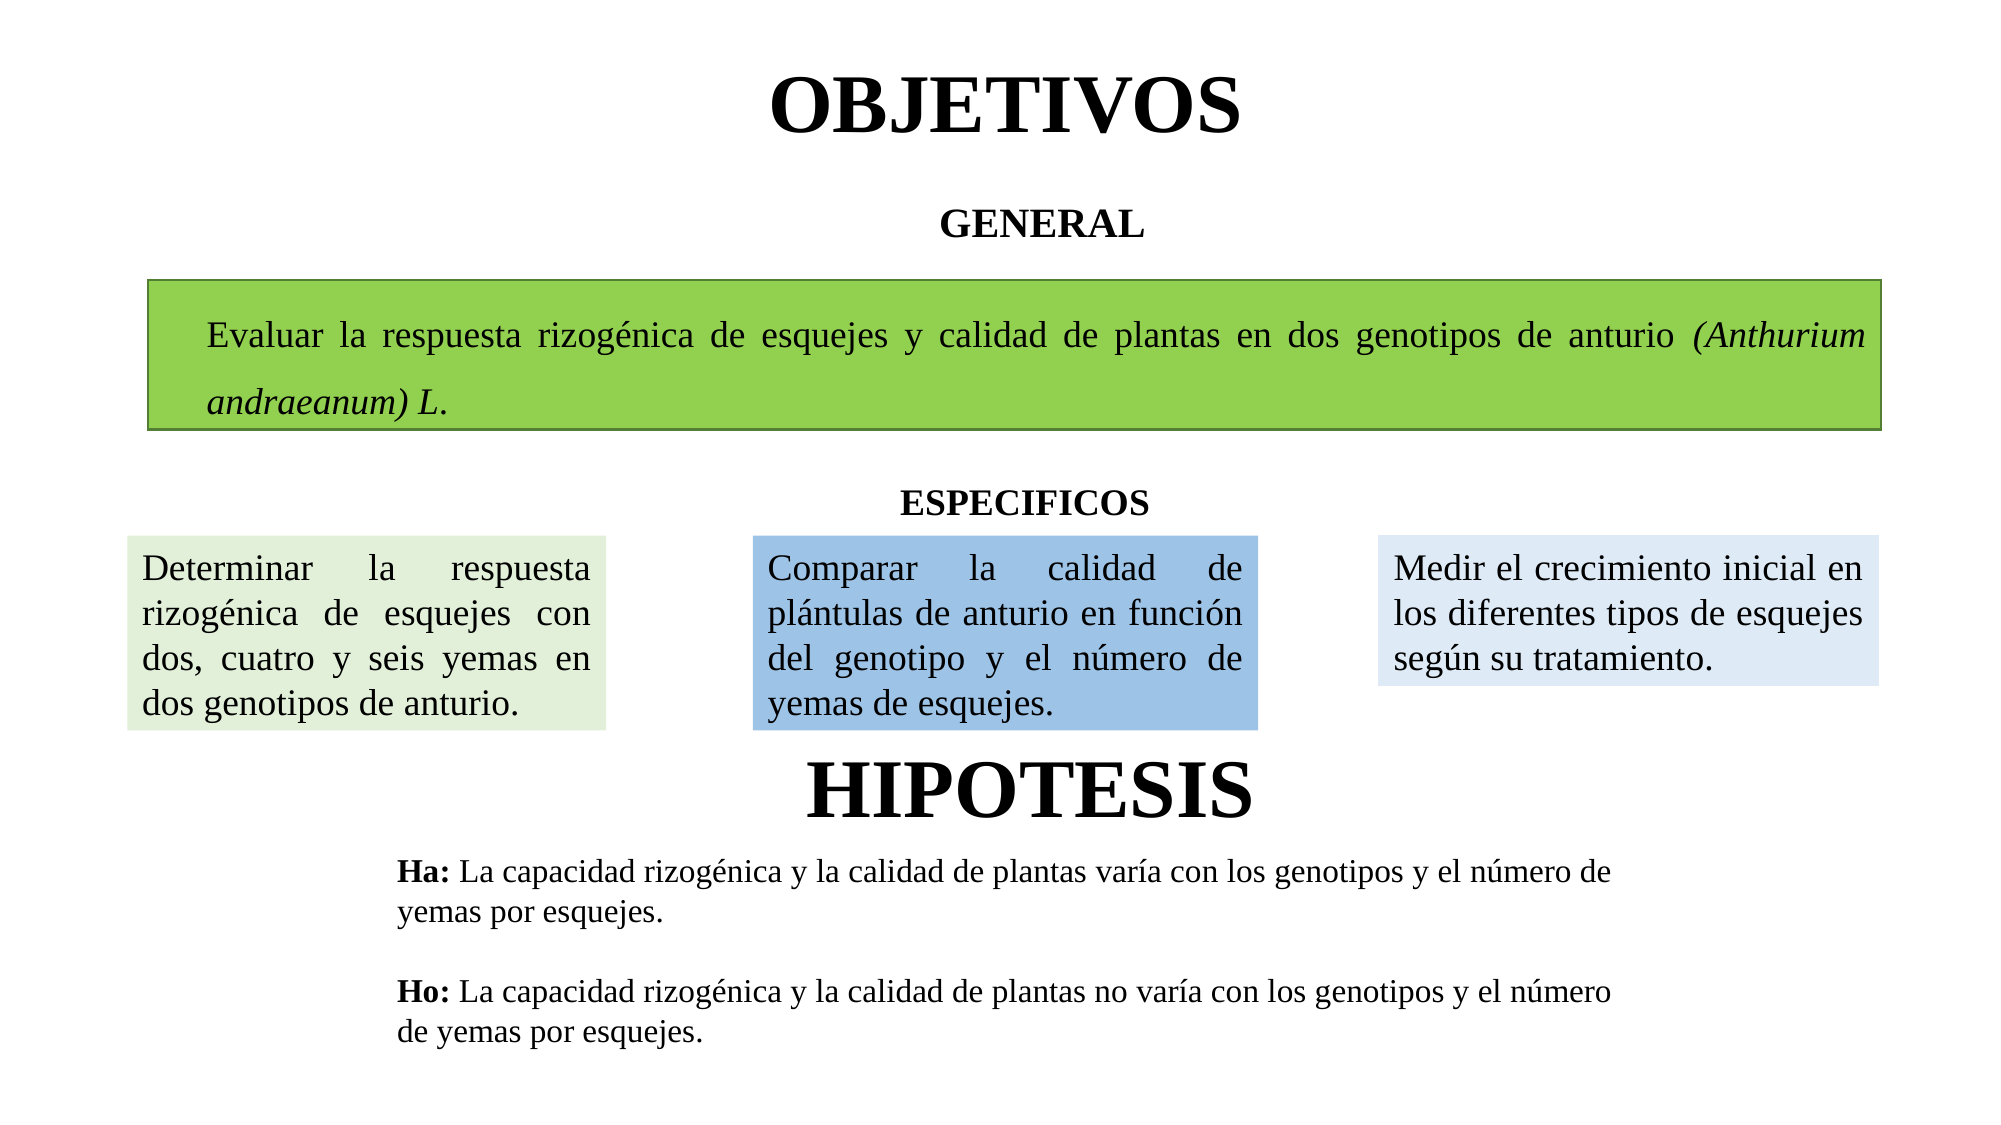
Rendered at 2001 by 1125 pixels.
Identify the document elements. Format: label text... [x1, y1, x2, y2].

text_box ESPECIFICOS [841, 447, 1171, 530]
text_box Comparar la calidad de plántulas de anturio en función del genotipo y el número de yemas de esquejes. [752, 535, 1259, 731]
title OBJETIVOS [580, 52, 1431, 159]
text_box Evaluar la respuesta rizogénica de esquejes y calidad de plantas en dos genotipos de anturio (Anthurium andraeanum) L. [147, 279, 1882, 431]
text_box Ha: La capacidad rizogénica y la calidad de plantas varía con los genotipos y el número de yemas por esquejes. Ho: La capacidad rizogénica y la calidad de plantas no varía con los genotipos y el número de yemas por esquejes. [382, 842, 1629, 1092]
text_box Determinar la respuesta rizogénica de esquejes con dos, cuatro y seis yemas en dos genotipos de anturio. [127, 535, 607, 731]
text_box HIPOTESIS [606, 737, 1456, 844]
text_box Medir el crecimiento inicial en los diferentes tipos de esquejes según su tratamiento. [1378, 535, 1879, 686]
text_box GENERAL [879, 163, 1188, 254]
